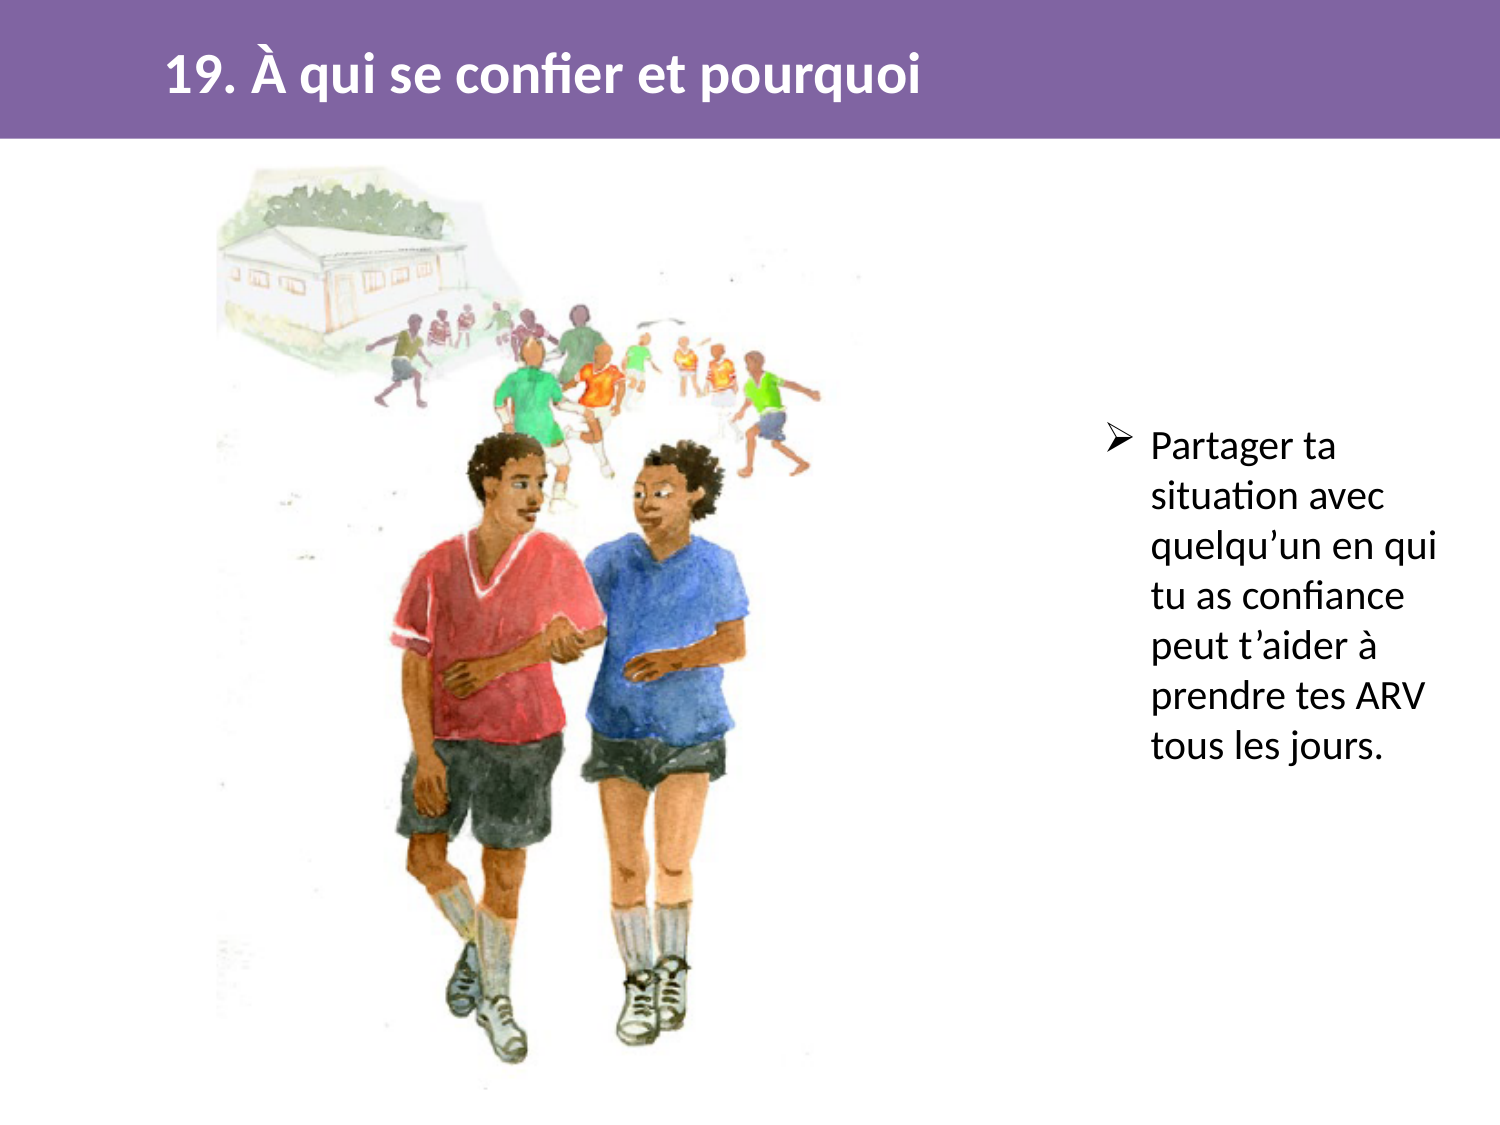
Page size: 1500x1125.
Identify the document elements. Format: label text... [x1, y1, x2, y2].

text_box Partager ta situation avec quelqu’un en qui tu as confiance peut t’aider à prendre tes ARV tous les jours. [1088, 410, 1482, 776]
title 19. À qui se confier et pourquoi [0, 0, 1500, 139]
picture [177, 149, 876, 1110]
